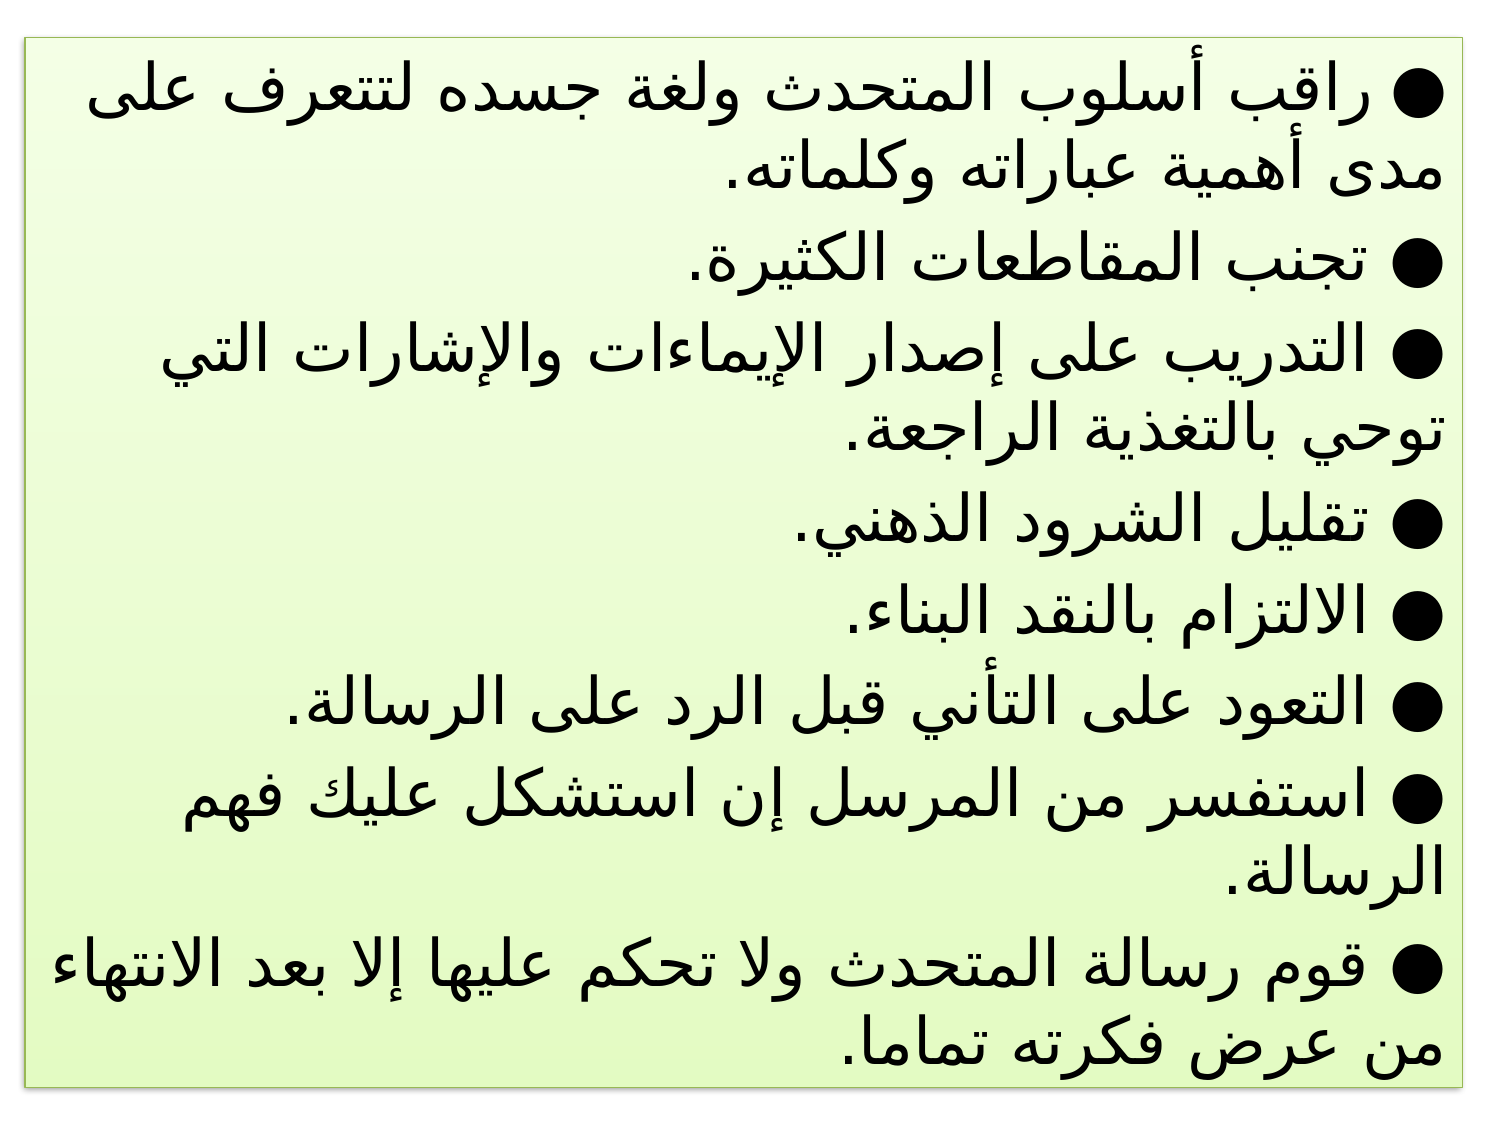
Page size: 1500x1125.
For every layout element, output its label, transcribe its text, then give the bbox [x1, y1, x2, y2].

list ● راقب أسلوب المتحدث ولغة جسده لتتعرف على مدى أهمية عباراته وكلماته. ● تجنب المقاطعات الكثيرة. ● التدريب على إصدار الإيماءات والإشارات التي توحي بالتغذية الراجعة. ● تقليل الشرود الذهني. ● الالتزام بالنقد البناء. ● التعود على التأني قبل الرد على الرسالة. ● استفسر من المرسل إن استشكل عليك فهم الرسالة. ● قوم رسالة المتحدث ولا تحكم عليها إلا بعد الانتهاء من عرض فكرته تماما. [24, 37, 1463, 1088]
